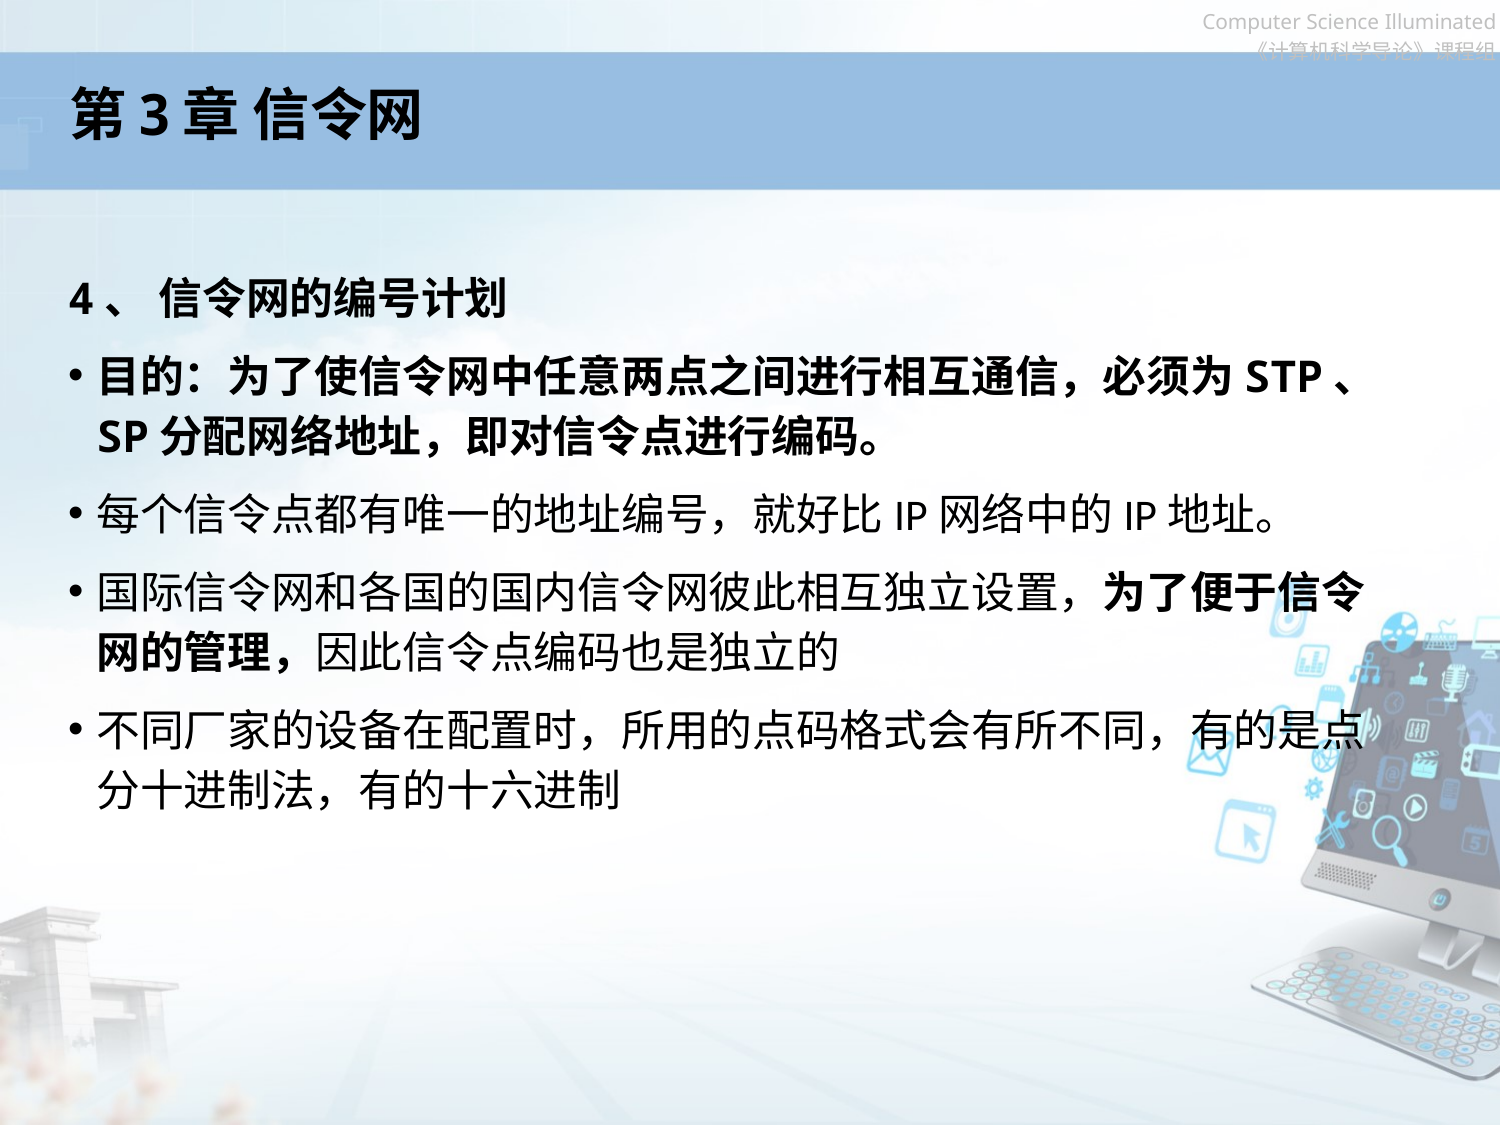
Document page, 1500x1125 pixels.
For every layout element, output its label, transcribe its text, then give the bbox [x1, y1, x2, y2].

picture [0, 0, 1500, 1125]
list 4、 信令网的编号计划 目的：为了使信令网中任意两点之间进行相互通信，必须为STP、SP分配网络地址，即对信令点进行编码。 每个信令点都有唯一的地址编号，就好比IP网络中的IP地址。 国际信令网和各国的国内信令网彼此相互独立设置，为了便于信令网的管理，因此信令点编码也是独立的 不同厂家的设备在配置时，所用的点码格式会有所不同，有的是点分十进制法，有的十六进制 [53, 255, 1394, 1125]
title 第3章 信令网 [54, 78, 1429, 155]
